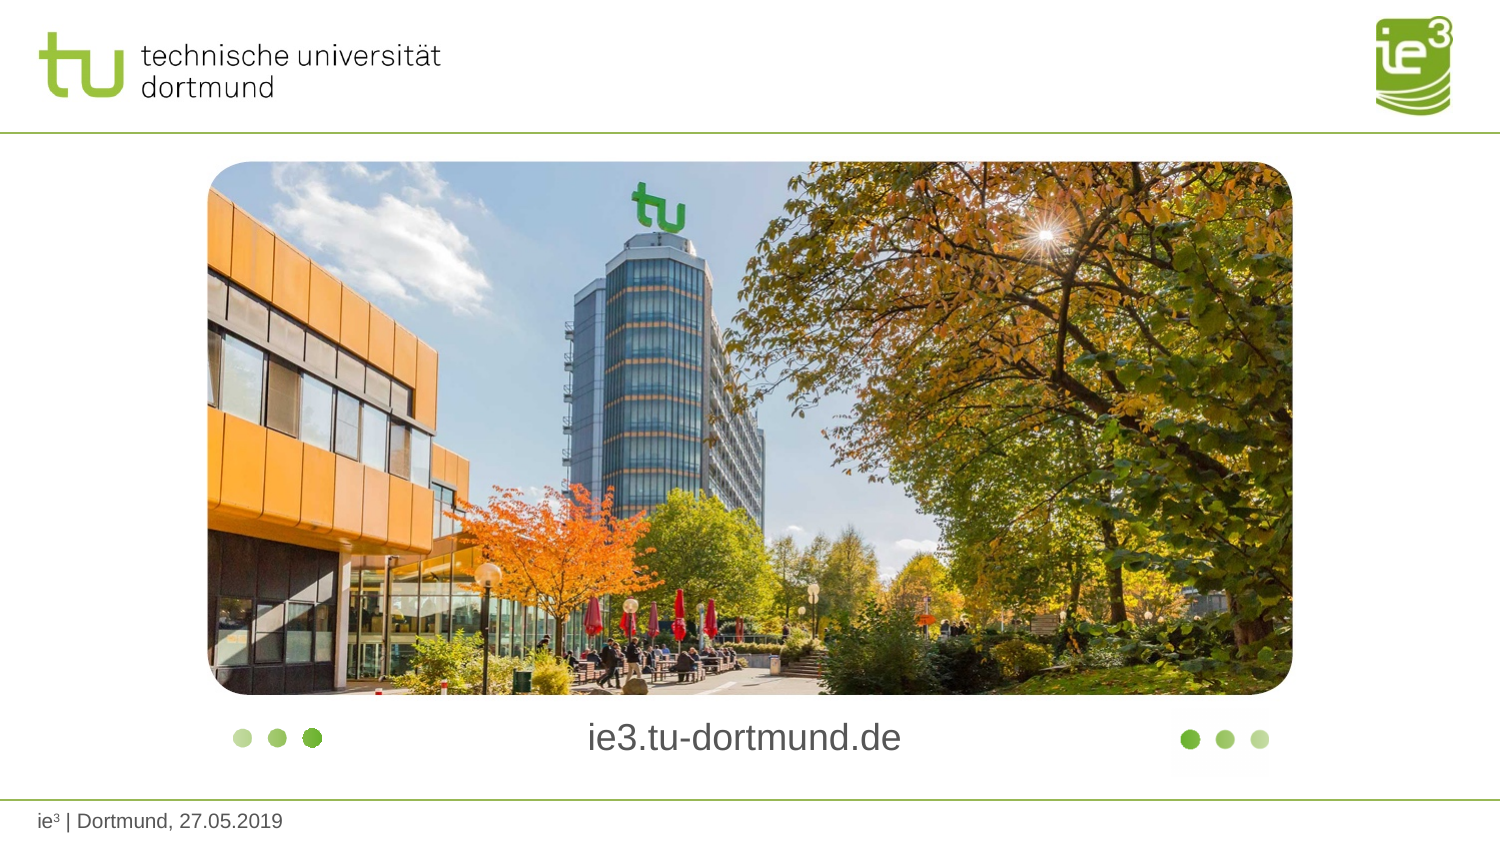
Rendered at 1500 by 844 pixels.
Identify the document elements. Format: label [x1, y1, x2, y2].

picture [159, 156, 1341, 769]
picture [1376, 16, 1453, 117]
picture [1172, 709, 1269, 776]
picture [9, 2, 476, 132]
